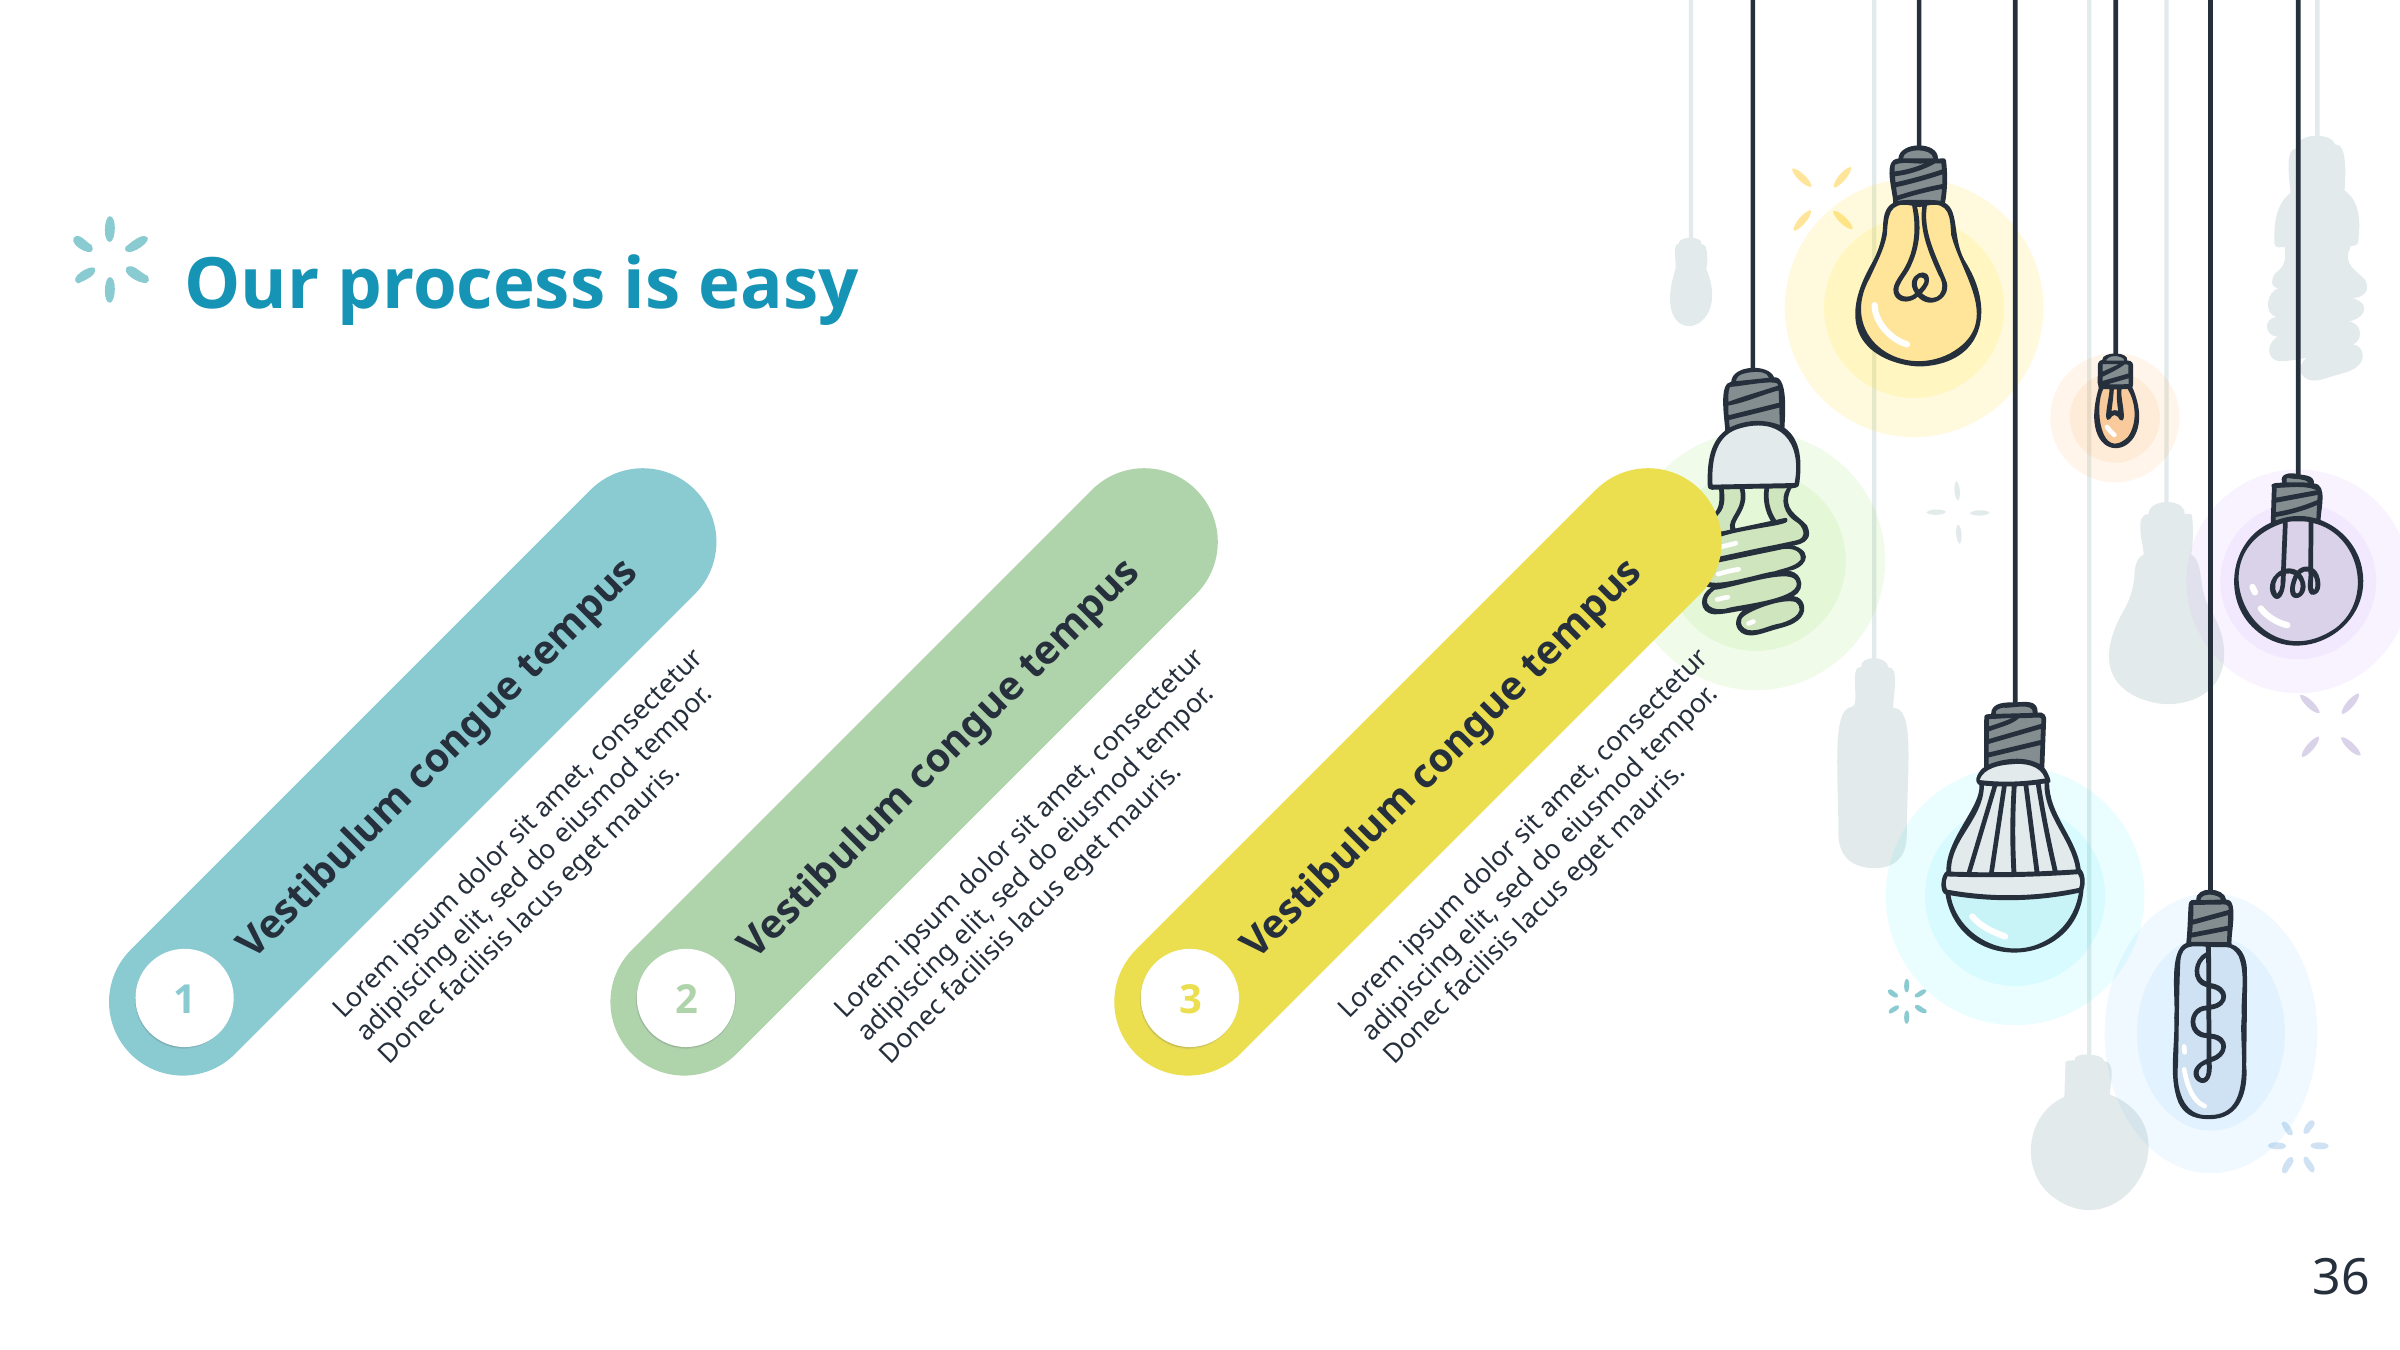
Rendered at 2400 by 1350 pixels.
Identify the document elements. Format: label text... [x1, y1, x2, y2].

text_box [78, 437, 578, 1107]
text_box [1083, 437, 1800, 1107]
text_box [579, 437, 1082, 1107]
title Our process is easy [184, 199, 1671, 324]
slide_number 36 [2282, 1226, 2370, 1330]
